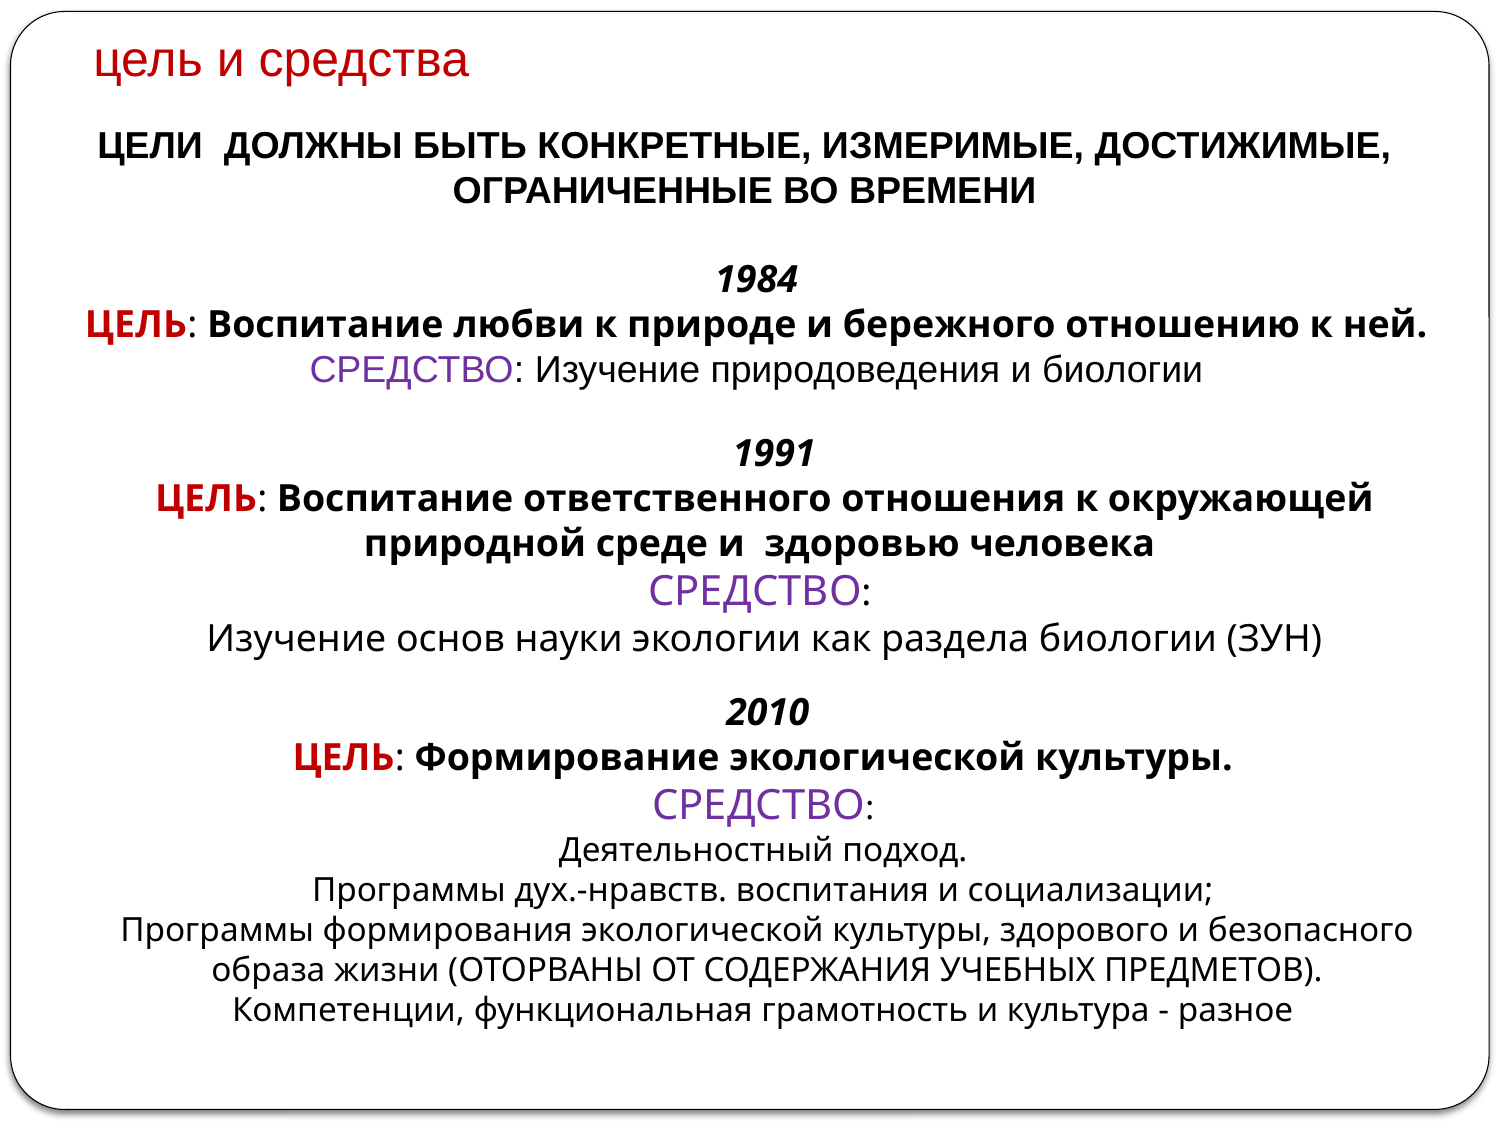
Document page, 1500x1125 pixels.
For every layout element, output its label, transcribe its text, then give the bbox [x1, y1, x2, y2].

text_box 1991 ЦЕЛЬ: Воспитание ответственного отношения к окружающей природной среде и здоровью человека СРЕДСТВО: Изучение основ науки экологии как раздела биологии (ЗУН) [41, 421, 1489, 667]
text_box 2010 ЦЕЛЬ: Формирование экологической культуры. СРЕДСТВО: Деятельностный подход. Программы дух.-нравств. воспитания и социализации; Программы формирования экологической культуры, здорового и безопасного образа жизни (ОТОРВАНЫ ОТ СОДЕРЖАНИЯ УЧЕБНЫХ ПРЕДМЕТОВ). Компетенции, функциональная грамотность и культура - разное [64, 680, 1471, 1035]
text_box 1984 ЦЕЛЬ: Воспитание любви к природе и бережного отношению к ней. СРЕДСТВО: Изучение природоведения и биологии [70, 247, 1444, 421]
text_box ЦЕЛИ ДОЛЖНЫ БЫТЬ КОНКРЕТНЫЕ, ИЗМЕРИМЫЕ, ДОСТИЖИМЫЕ, ОГРАНИЧЕННЫЕ ВО ВРЕМЕНИ [5, 113, 1495, 219]
text_box цель и средства [78, 19, 499, 94]
